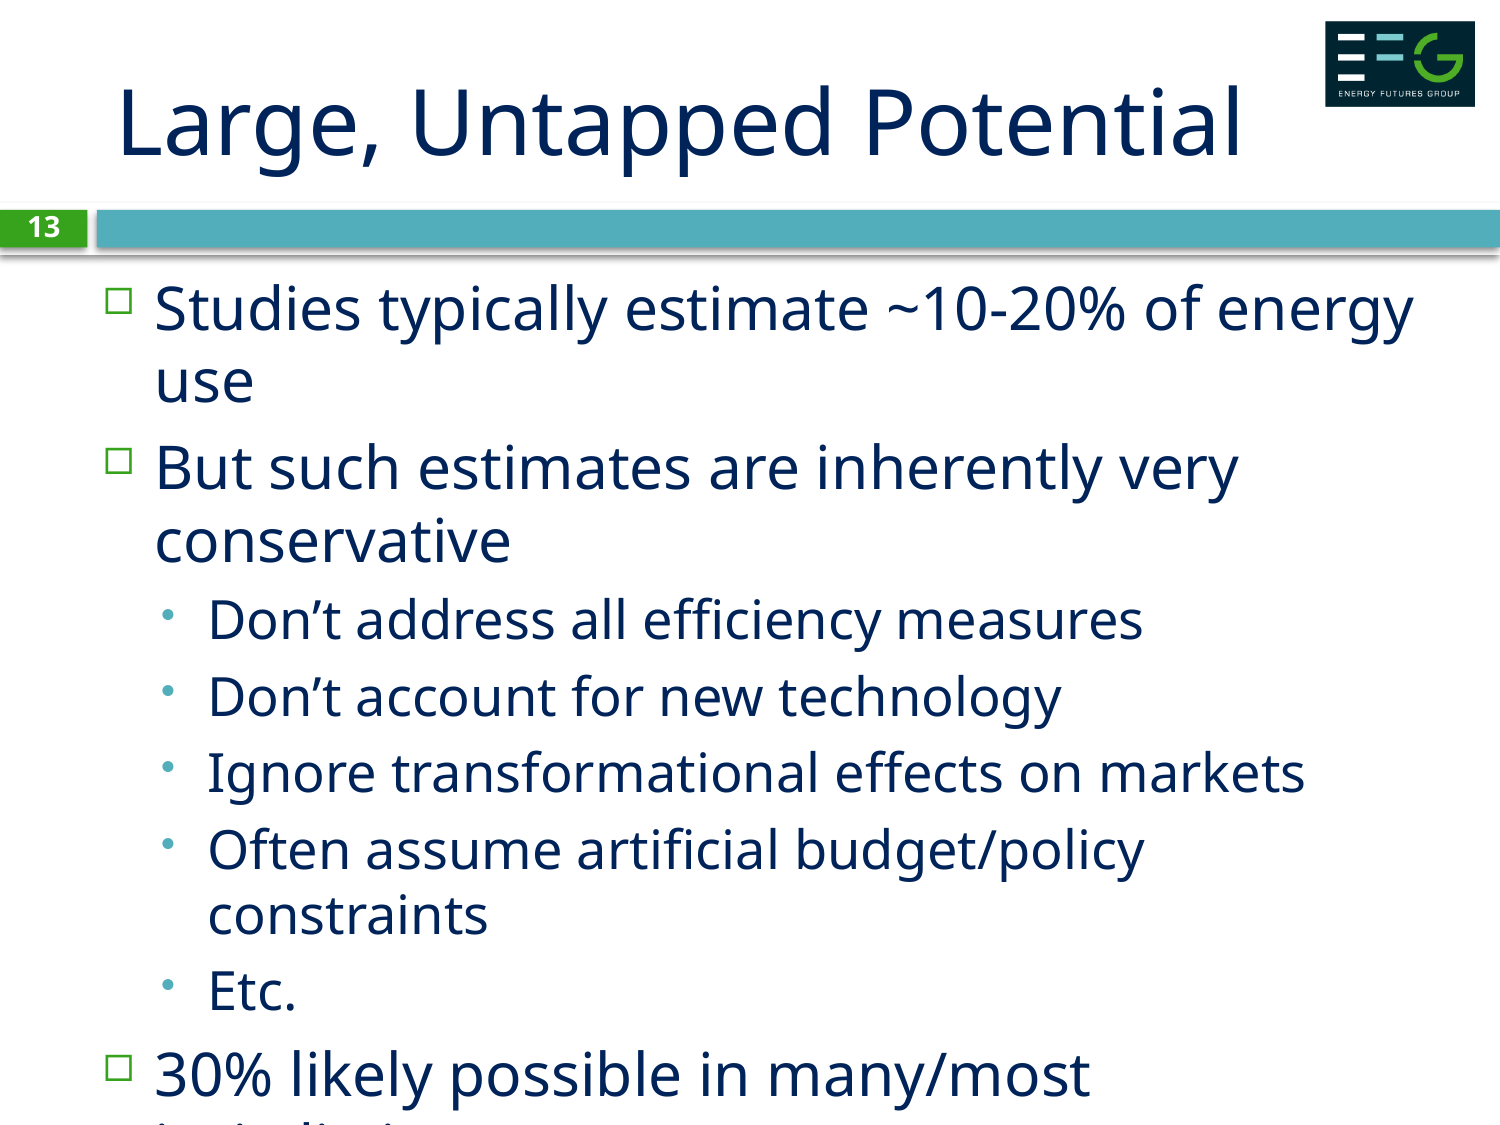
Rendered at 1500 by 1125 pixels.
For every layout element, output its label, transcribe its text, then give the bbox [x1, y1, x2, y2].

slide_number 13 [0, 208, 88, 249]
list Studies typically estimate ~10-20% of energy use But such estimates are inherently very conservative Don’t address all efficiency measures Don’t account for new technology Ignore transformational effects on markets Often assume artificial budget/policy constraints Etc. 30% likely possible in many/most jurisdictions [87, 262, 1438, 1000]
title Large, Untapped Potential [100, 37, 1438, 200]
picture [1325, 21, 1475, 107]
